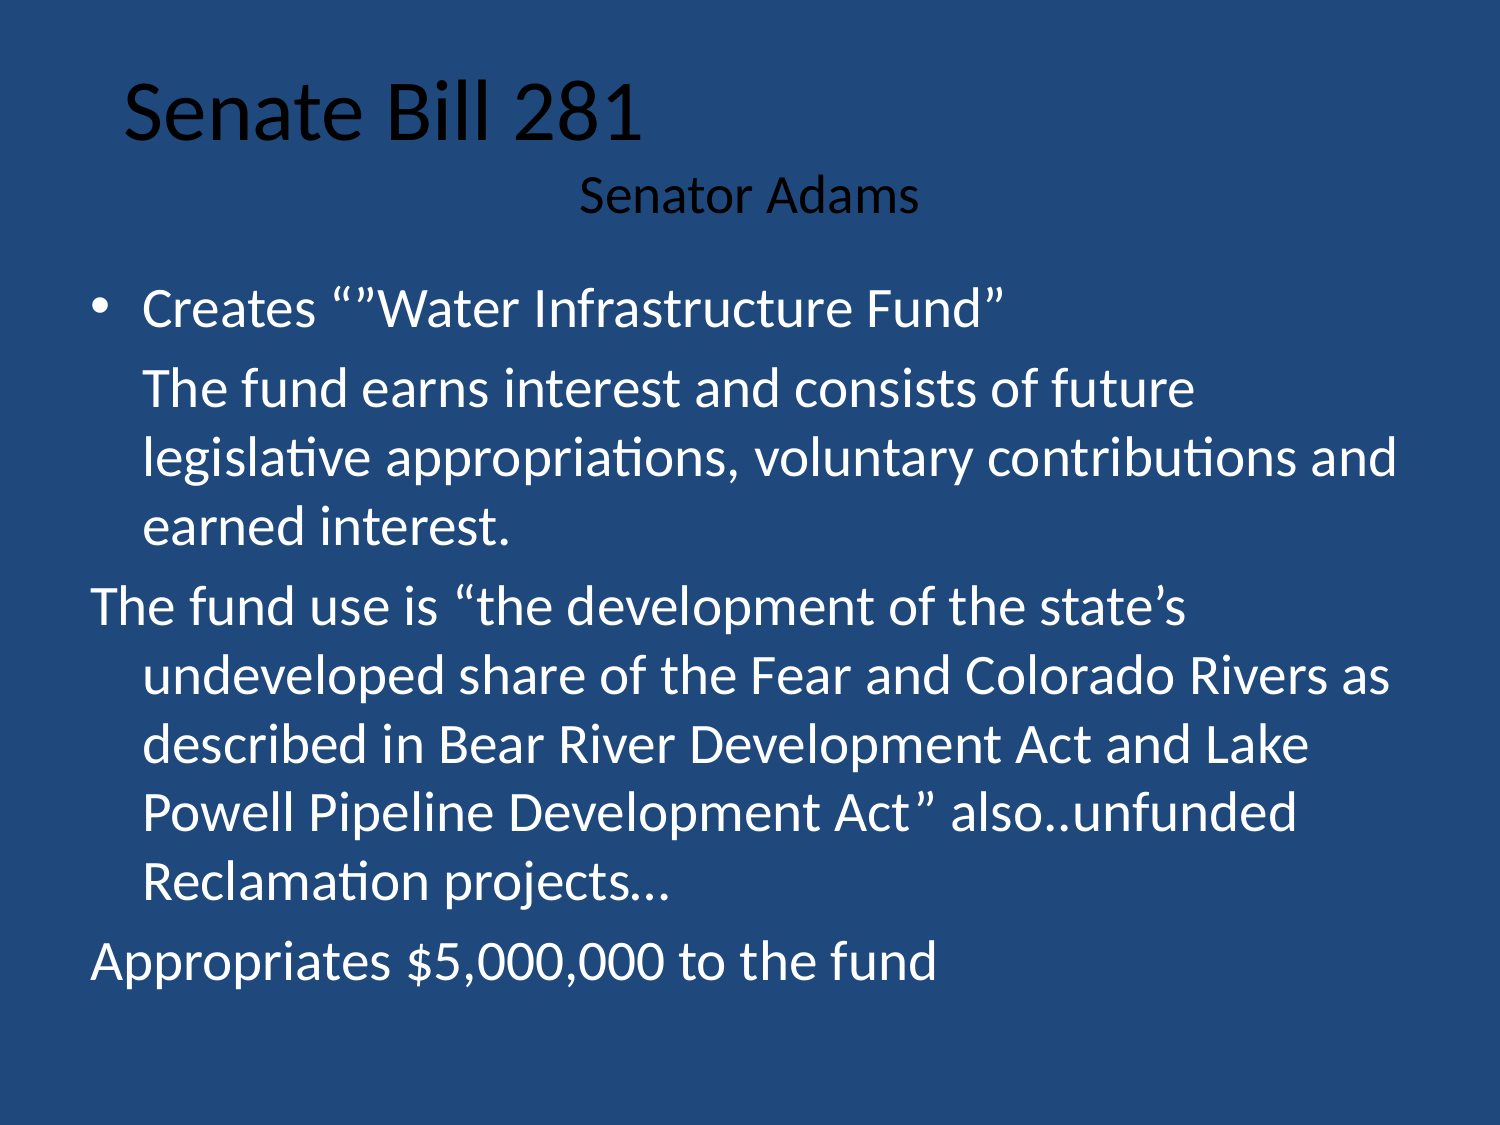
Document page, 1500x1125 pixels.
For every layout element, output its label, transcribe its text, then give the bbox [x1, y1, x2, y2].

title Senate Bill 281 Senator Adams [75, 45, 1425, 233]
list Creates “”Water Infrastructure Fund” The fund earns interest and consists of future legislative appropriations, voluntary contributions and earned interest. The fund use is “the development of the state’s undeveloped share of the Fear and Colorado Rivers as described in Bear River Development Act and Lake Powell Pipeline Development Act” also..unfunded Reclamation projects… Appropriates $5,000,000 to the fund [75, 262, 1425, 1005]
